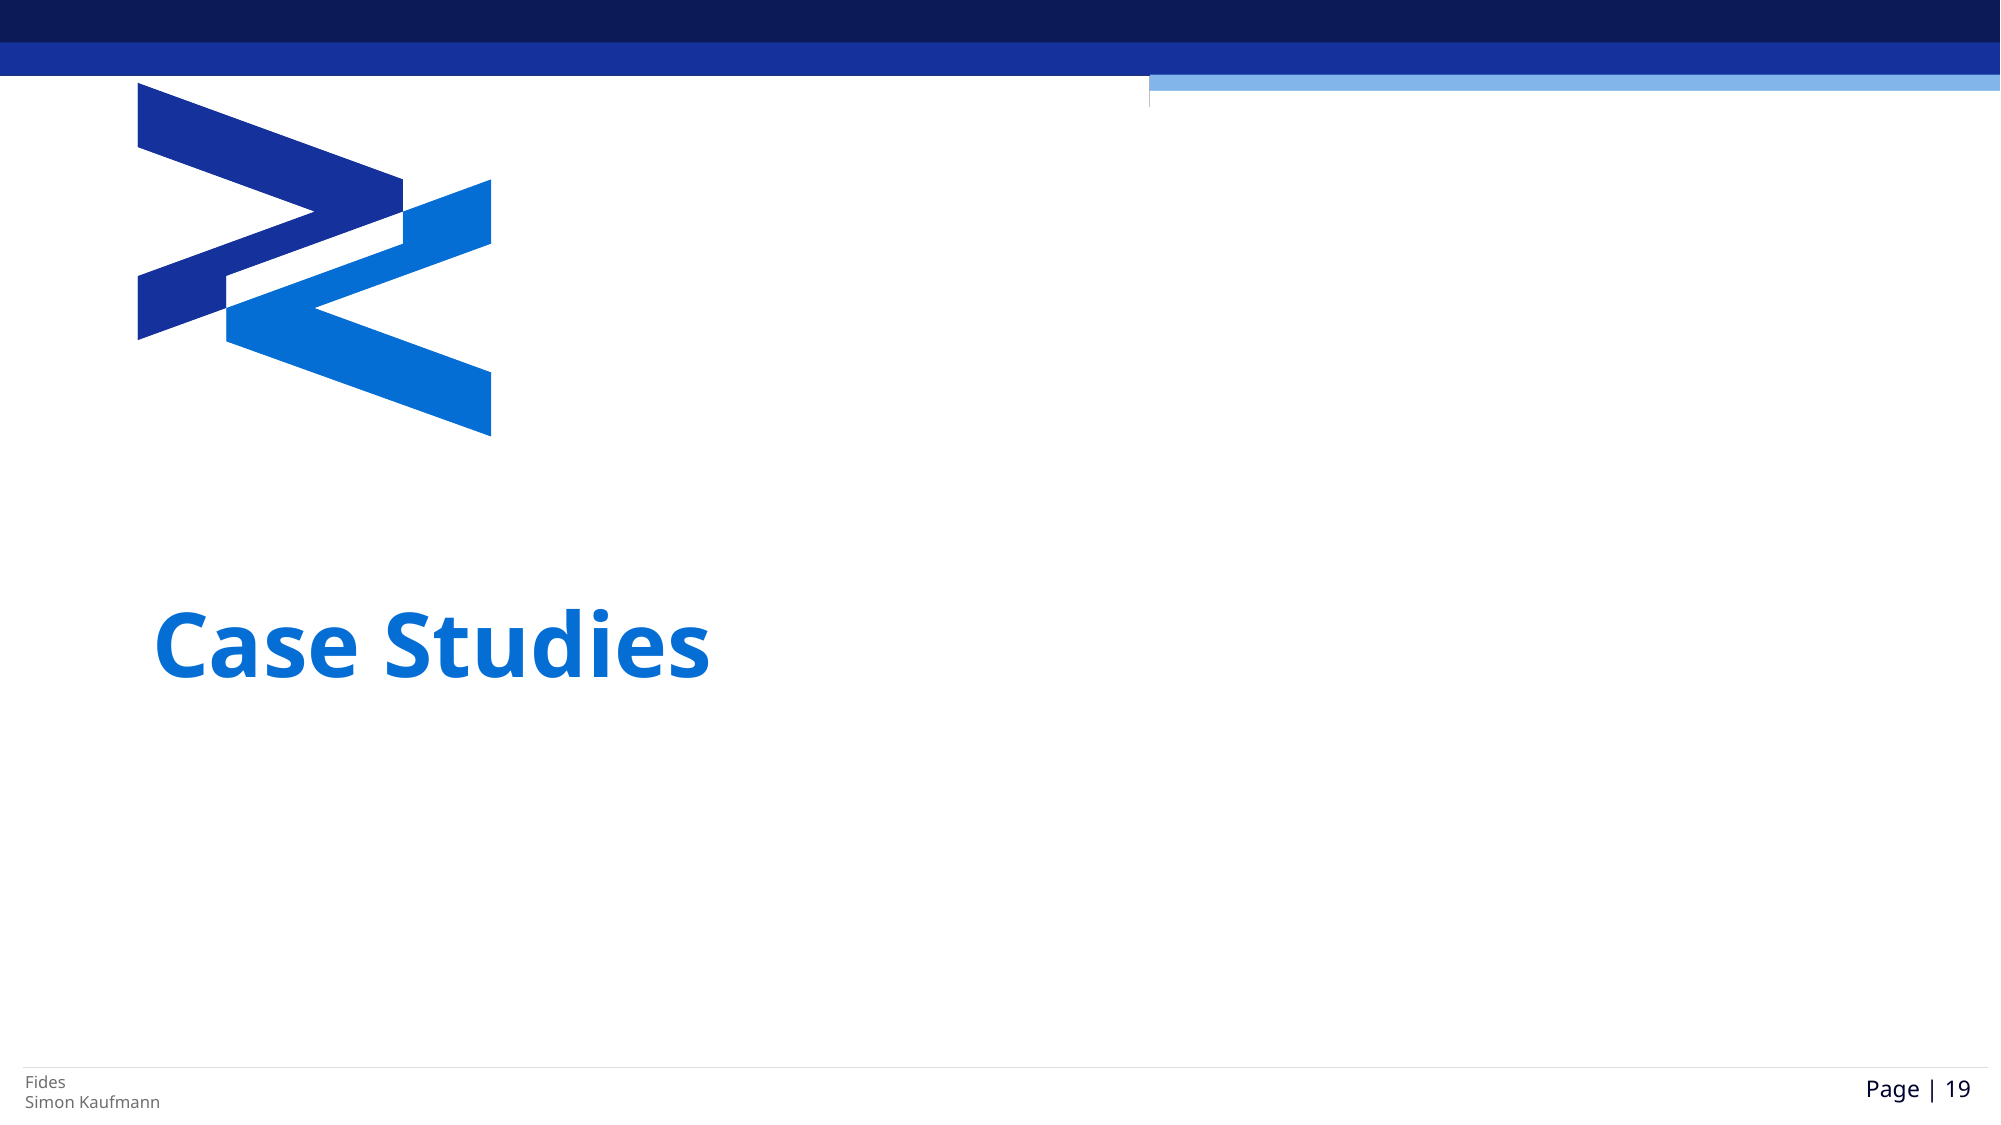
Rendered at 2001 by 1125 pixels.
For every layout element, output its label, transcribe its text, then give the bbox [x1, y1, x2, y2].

title Case Studies [137, 479, 1838, 703]
slide_number Page | 19 [1819, 1052, 1987, 1113]
picture [0, 0, 2000, 437]
